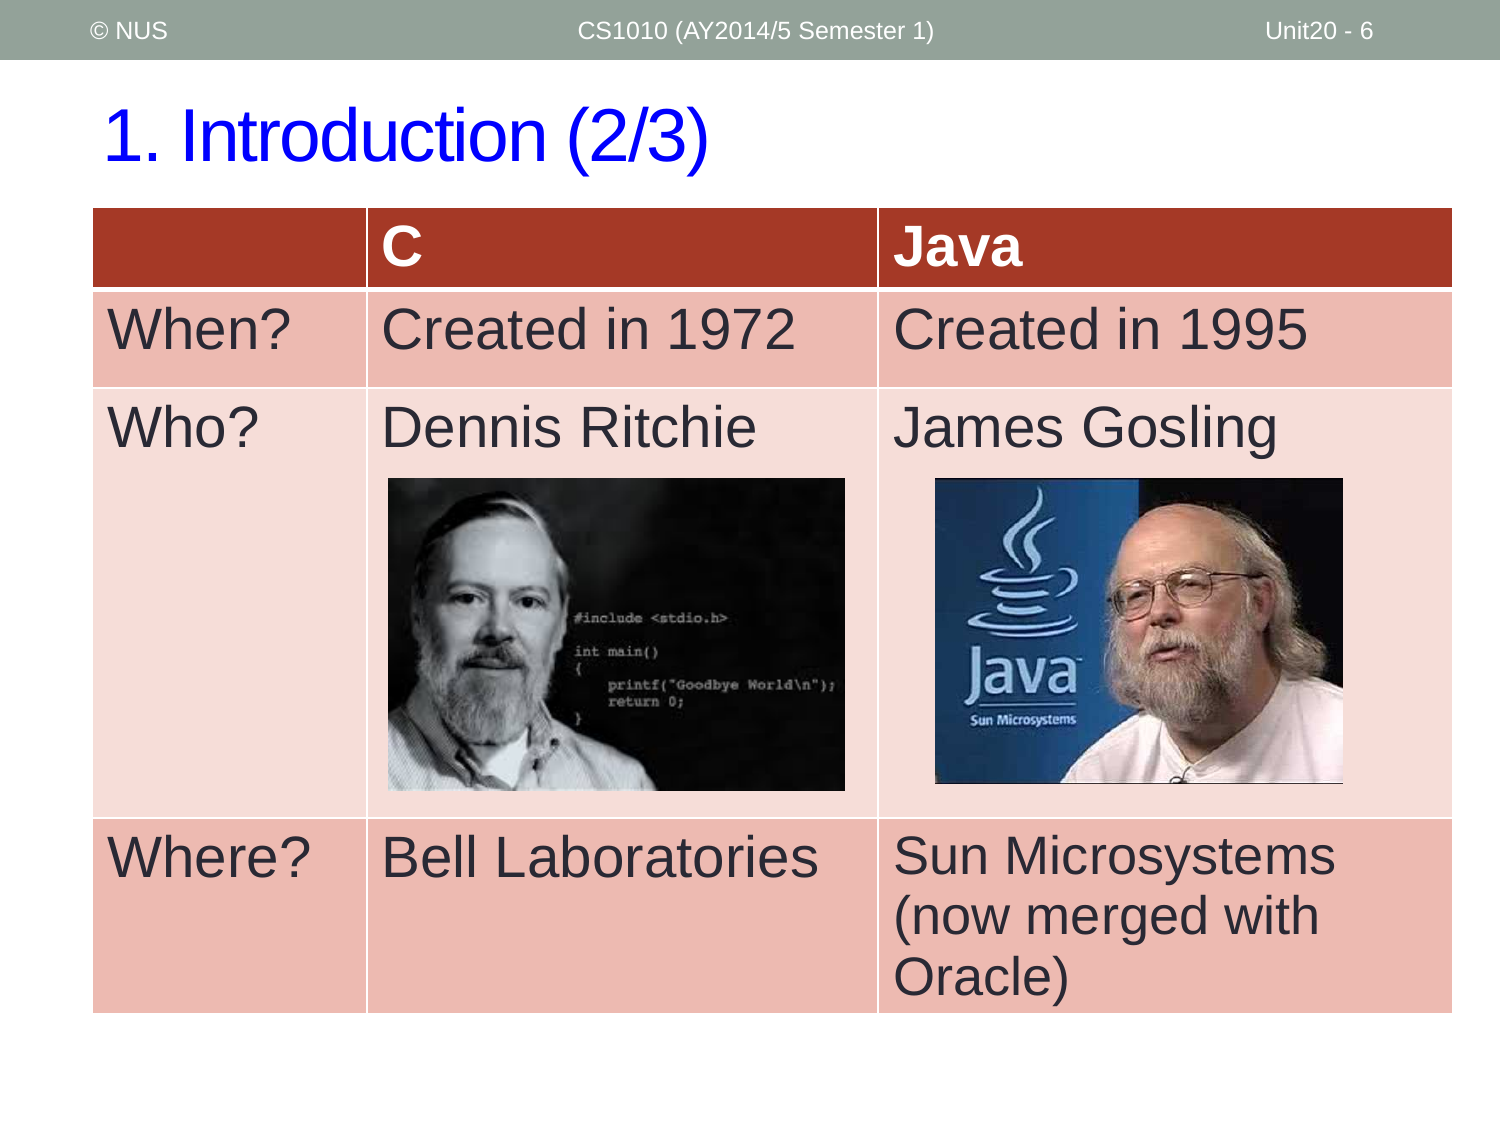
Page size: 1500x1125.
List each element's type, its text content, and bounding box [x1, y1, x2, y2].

table_header Java [879, 208, 1452, 287]
picture [387, 477, 845, 792]
table_cell Created in 1995 [879, 292, 1452, 387]
table_cell Where? [93, 819, 366, 1013]
title 1. Introduction (2/3) [87, 62, 1463, 200]
table_cell When? [93, 292, 366, 387]
picture [934, 477, 1343, 784]
table_cell Dennis Ritchie [368, 389, 877, 817]
table_cell James Gosling [879, 389, 1452, 817]
table_cell Sun Microsystems (now merged with Oracle) [879, 819, 1452, 1013]
table_cell Who? [93, 389, 366, 817]
table_cell Bell Laboratories [368, 819, 877, 1013]
slide_number © NUS [75, 3, 550, 57]
table_cell Created in 1972 [368, 292, 877, 387]
table_header [93, 208, 366, 287]
table_header C [368, 208, 877, 287]
slide_number Unit20 - 6 [1250, 3, 1425, 57]
footer CS1010 (AY2014/5 Semester 1) [562, 3, 1238, 57]
